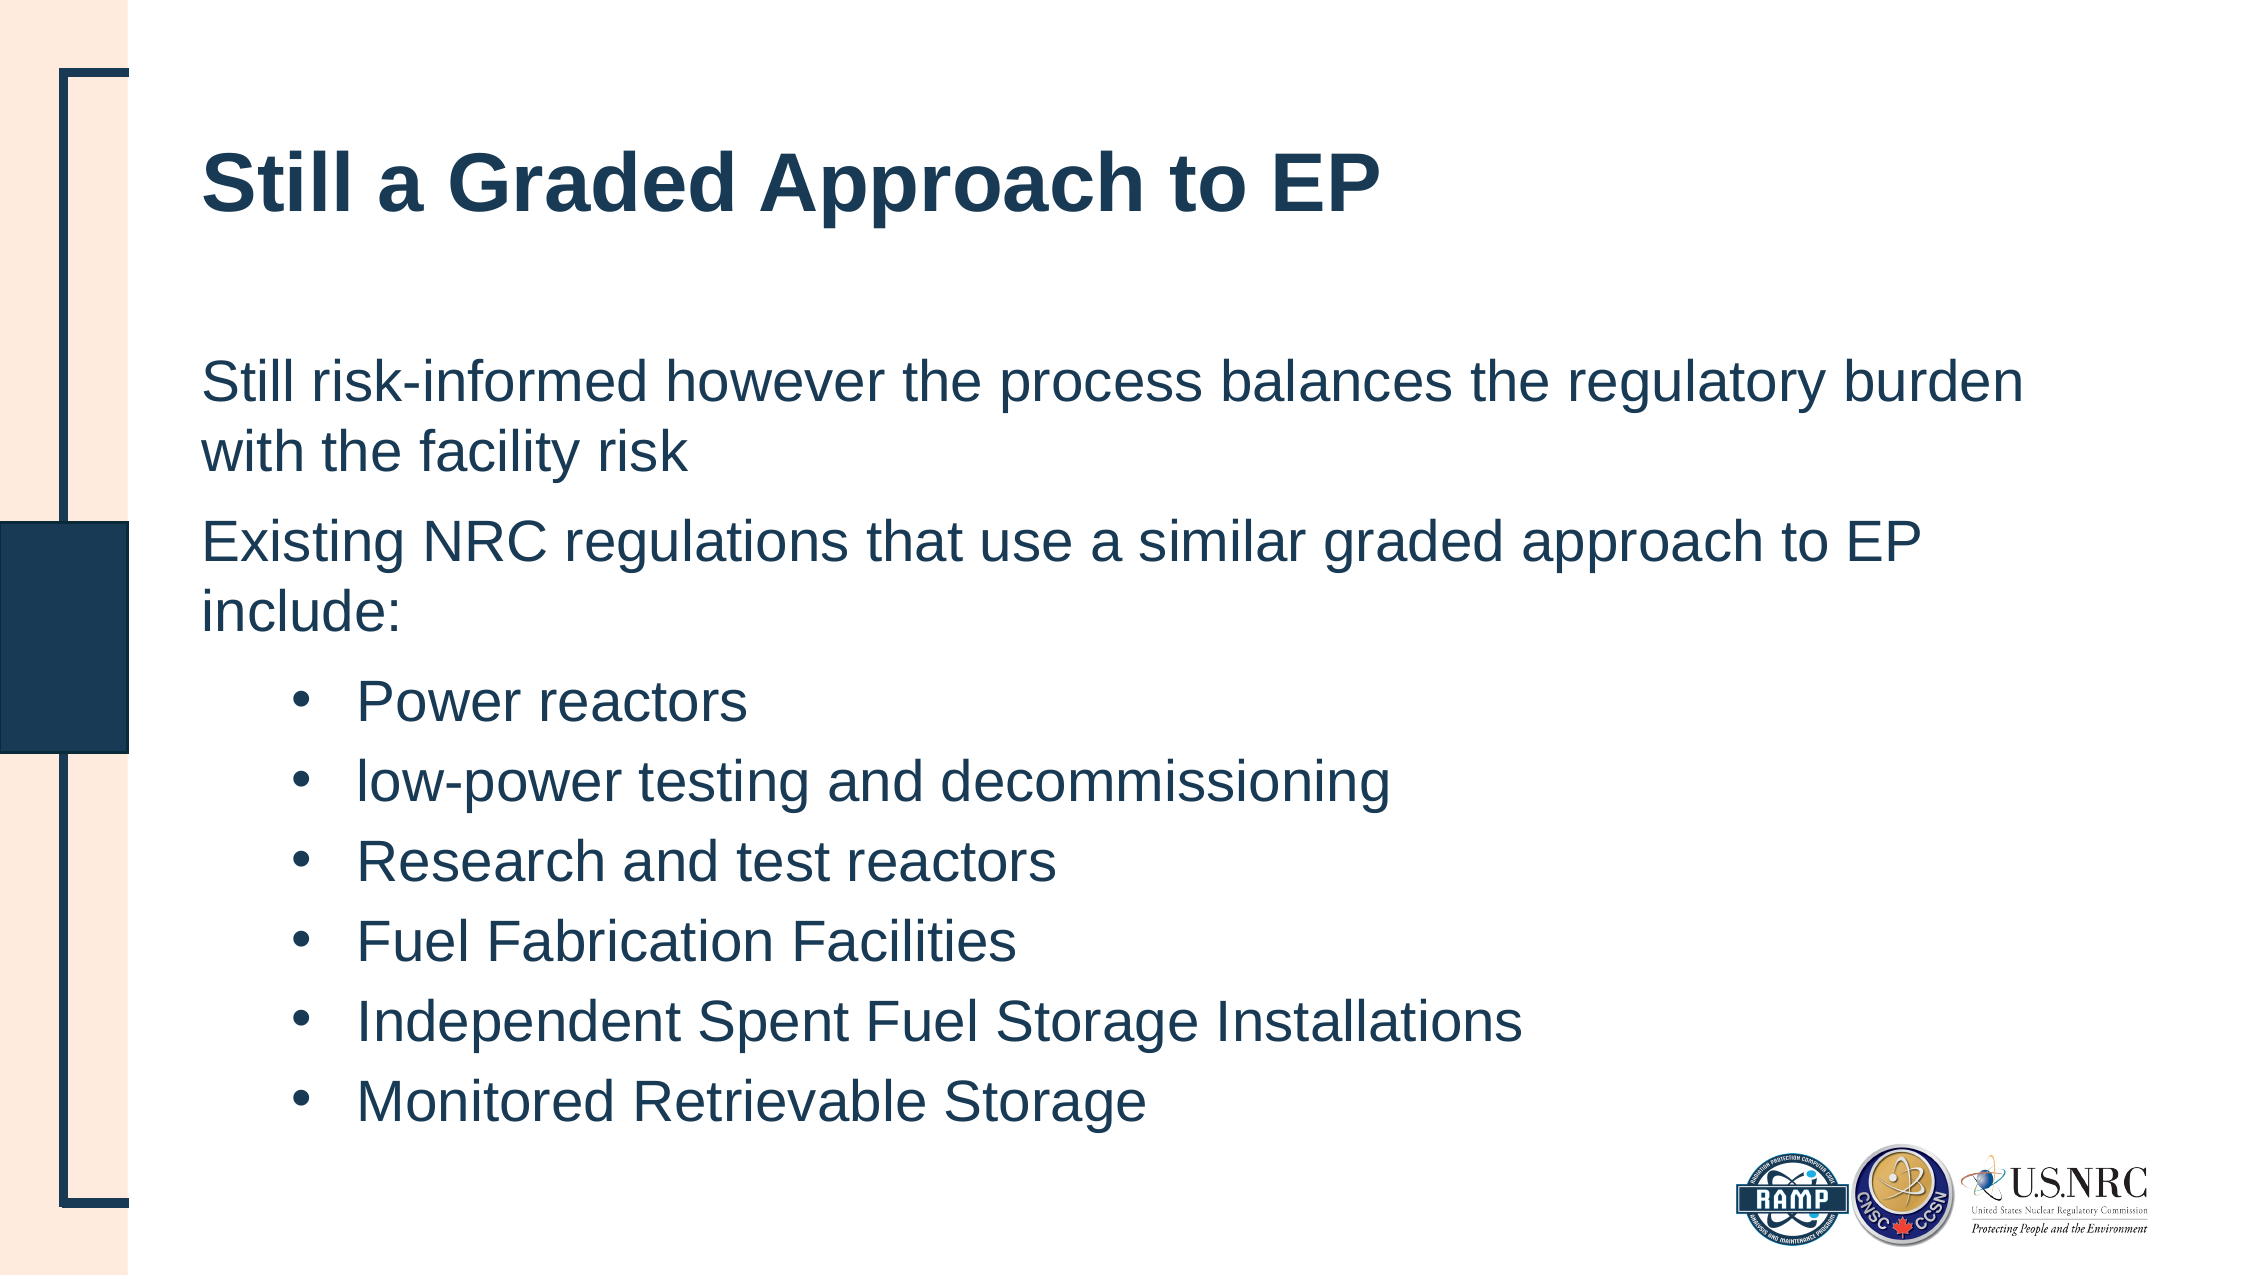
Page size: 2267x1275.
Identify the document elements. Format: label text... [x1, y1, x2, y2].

picture [1736, 1145, 2156, 1250]
title Still a Graded Approach to EP [186, 79, 2142, 290]
list Still risk-informed however the process balances the regulatory burden with the facility risk Existing NRC regulations that use a similar graded approach to EP include: Power reactors low-power testing and decommissioning Research and test reactors Fuel Fabrication Facilities Independent Spent Fuel Storage Installations Monitored Retrievable Storage [186, 335, 2142, 1145]
